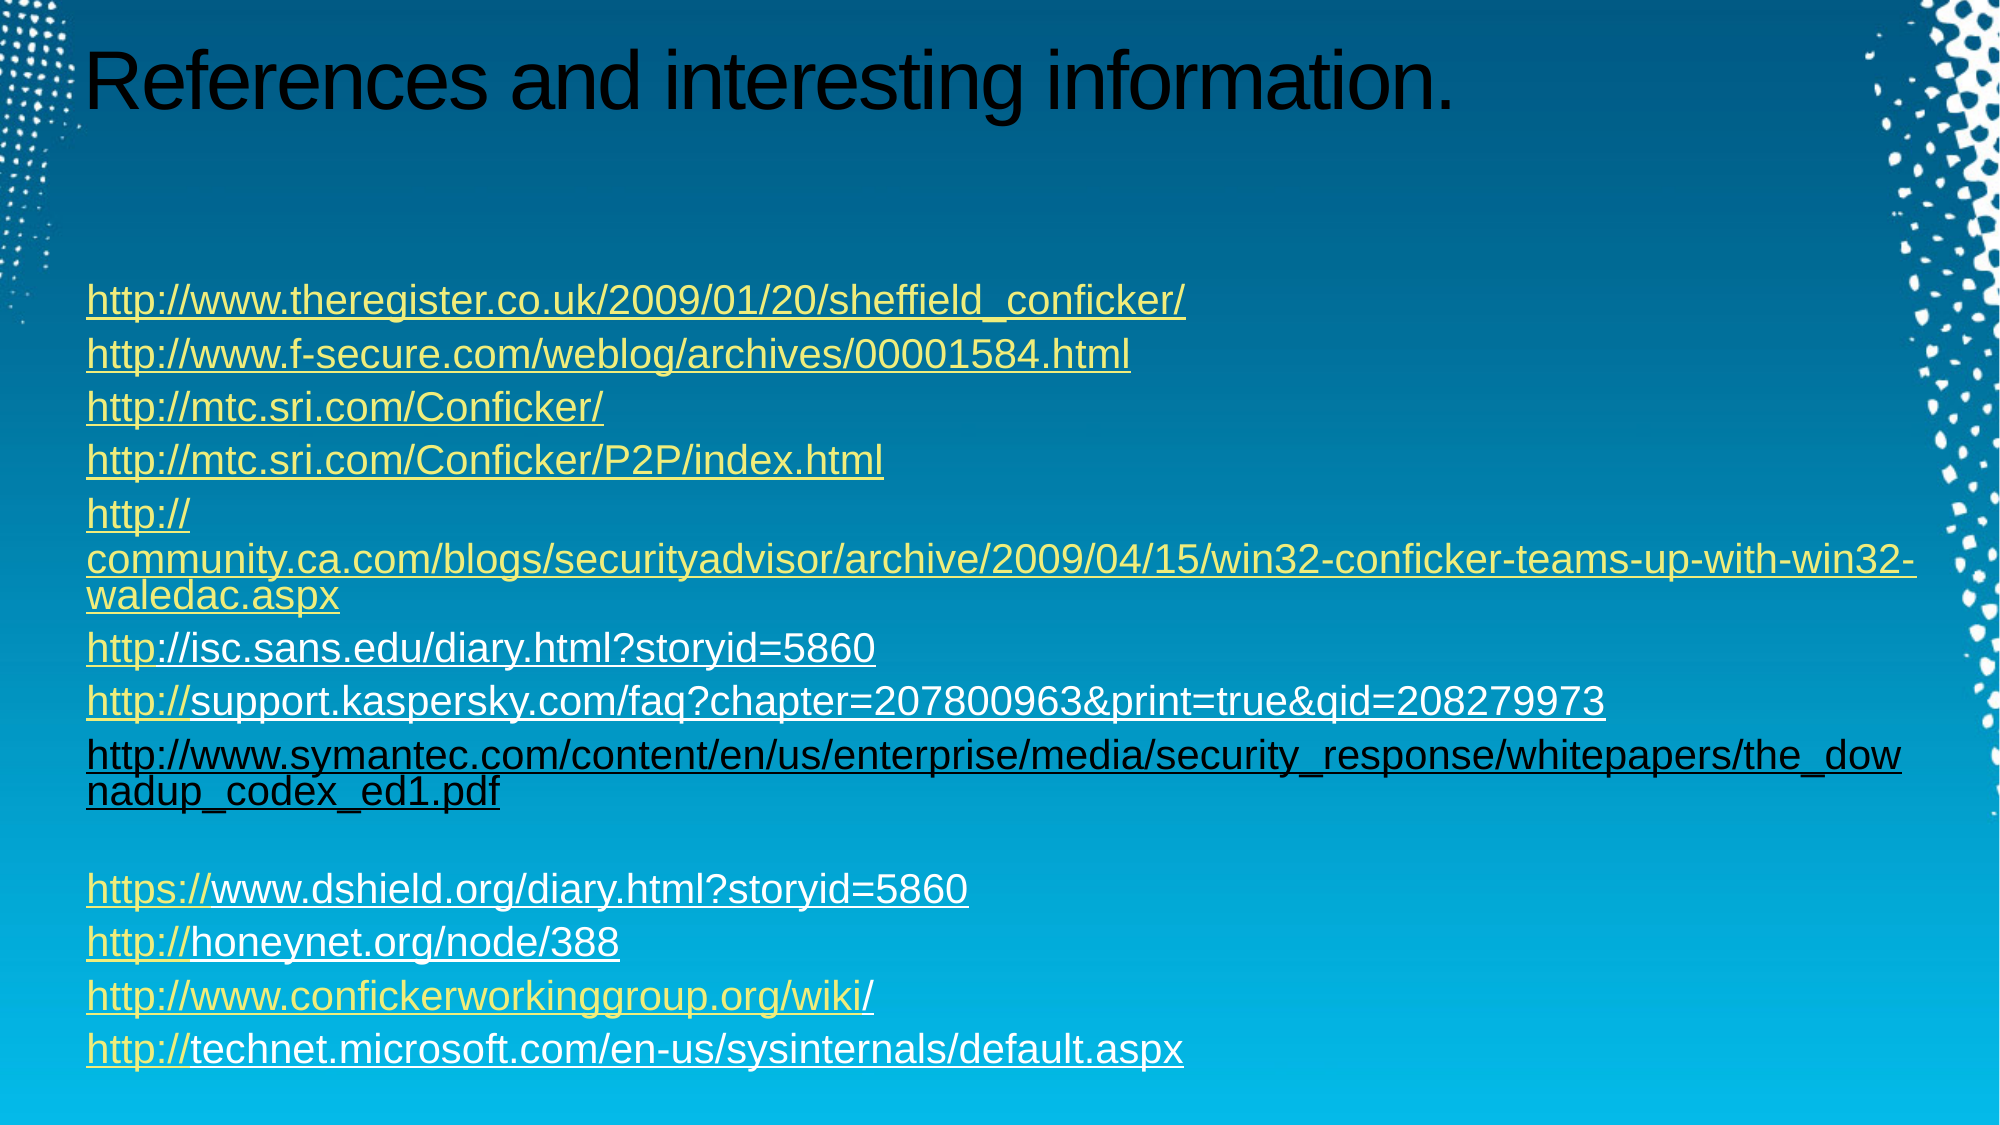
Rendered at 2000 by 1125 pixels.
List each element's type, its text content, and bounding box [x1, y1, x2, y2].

picture [1963, 335, 1972, 344]
picture [1941, 324, 1952, 332]
picture [1979, 657, 1995, 676]
picture [1935, 431, 1946, 449]
picture [1991, 637, 2000, 652]
picture [1945, 213, 1955, 220]
picture [54, 76, 60, 83]
picture [33, 88, 42, 97]
picture [1925, 87, 1941, 99]
picture [1960, 392, 1970, 403]
picture [1928, 399, 1939, 415]
picture [1963, 589, 1976, 607]
picture [1973, 368, 1982, 380]
picture [24, 72, 32, 79]
picture [1938, 122, 1950, 133]
picture [38, 74, 47, 80]
picture [1950, 359, 1960, 366]
picture [1980, 460, 1987, 469]
picture [1932, 235, 1943, 241]
picture [58, 32, 66, 41]
picture [1978, 517, 1987, 527]
picture [1942, 465, 1958, 483]
picture [33, 0, 42, 10]
picture [1981, 604, 2000, 620]
picture [1935, 379, 1948, 391]
picture [1994, 382, 2000, 391]
list http://www.theregister.co.uk/2009/01/20/sheffield_conficker/ http://www.f-secure.com/weblog/archives/00001584.html http://mtc.sri.com/Conficker/ http://mtc.sri.com/Conficker/P2P/index.html http://community.ca.com/blogs/securityadvisor/archive/2009/04/15/win32-conficker-teams-up-with-win32-waledac.aspx http://isc.sans.edu/diary.html?storyid=5860 http://support.kaspersky.com/faq?chapter=207800963&print=true&qid=208279973 http://www.symantec.com/content/en/us/enterprise/media/security_response/whitepapers/the_downadup_codex_ed1.pdf https://www.dshield.org/diary.html?storyid=5860 http://honeynet.org/node/388 http://www.confickerworkinggroup.org/wiki/ http://technet.microsoft.com/en-us/sysinternals/default.aspx [86, 278, 1920, 1116]
picture [11, 55, 21, 64]
picture [1926, 344, 1939, 358]
picture [1963, 535, 1977, 550]
picture [1982, 714, 1993, 729]
picture [1935, 0, 2000, 306]
picture [29, 27, 38, 38]
picture [1917, 164, 1923, 177]
picture [1929, 27, 1945, 45]
picture [1921, 0, 1934, 8]
picture [18, 0, 29, 6]
picture [1963, 278, 1976, 291]
picture [0, 40, 9, 45]
picture [1946, 525, 1956, 533]
picture [13, 41, 25, 49]
picture [1970, 426, 1980, 436]
picture [1972, 312, 1985, 322]
picture [1917, 109, 1924, 119]
title References and interesting information. [83, 37, 1917, 229]
picture [1935, 177, 1945, 189]
picture [30, 14, 40, 23]
picture [1925, 141, 1935, 155]
picture [9, 84, 15, 91]
picture [10, 69, 17, 78]
picture [1968, 481, 1978, 492]
picture [28, 42, 36, 53]
picture [1974, 683, 1985, 694]
picture [1946, 155, 1961, 167]
picture [3, 10, 11, 18]
picture [1984, 349, 1992, 357]
picture [56, 47, 64, 55]
picture [0, 155, 5, 163]
picture [55, 62, 62, 69]
picture [1920, 308, 1929, 326]
picture [41, 59, 48, 67]
picture [1930, 291, 1941, 297]
picture [31, 131, 37, 138]
picture [1953, 301, 1962, 312]
picture [1995, 582, 2000, 595]
picture [1955, 557, 1965, 573]
picture [33, 116, 40, 124]
picture [1900, 240, 1912, 254]
picture [1983, 404, 1992, 414]
picture [1993, 321, 2000, 339]
picture [42, 31, 53, 39]
picture [1988, 691, 2000, 709]
picture [1920, 367, 1930, 378]
picture [43, 42, 49, 53]
picture [17, 129, 23, 136]
picture [1992, 438, 2000, 448]
picture [1948, 413, 1958, 424]
picture [1991, 747, 2000, 765]
picture [1972, 570, 1986, 583]
picture [1952, 502, 1967, 516]
picture [45, 16, 55, 24]
picture [0, 24, 9, 33]
picture [34, 101, 43, 111]
picture [1990, 492, 2000, 505]
picture [1958, 445, 1968, 460]
picture [26, 57, 34, 68]
picture [1942, 269, 1953, 276]
picture [1988, 547, 2000, 561]
picture [16, 22, 23, 34]
picture [18, 13, 26, 19]
picture [1922, 200, 1934, 207]
picture [6, 97, 12, 105]
picture [1955, 246, 1965, 256]
picture [1920, 257, 1932, 264]
picture [1957, 187, 1971, 200]
picture [1969, 625, 1985, 642]
picture [16, 143, 21, 151]
picture [47, 0, 57, 10]
